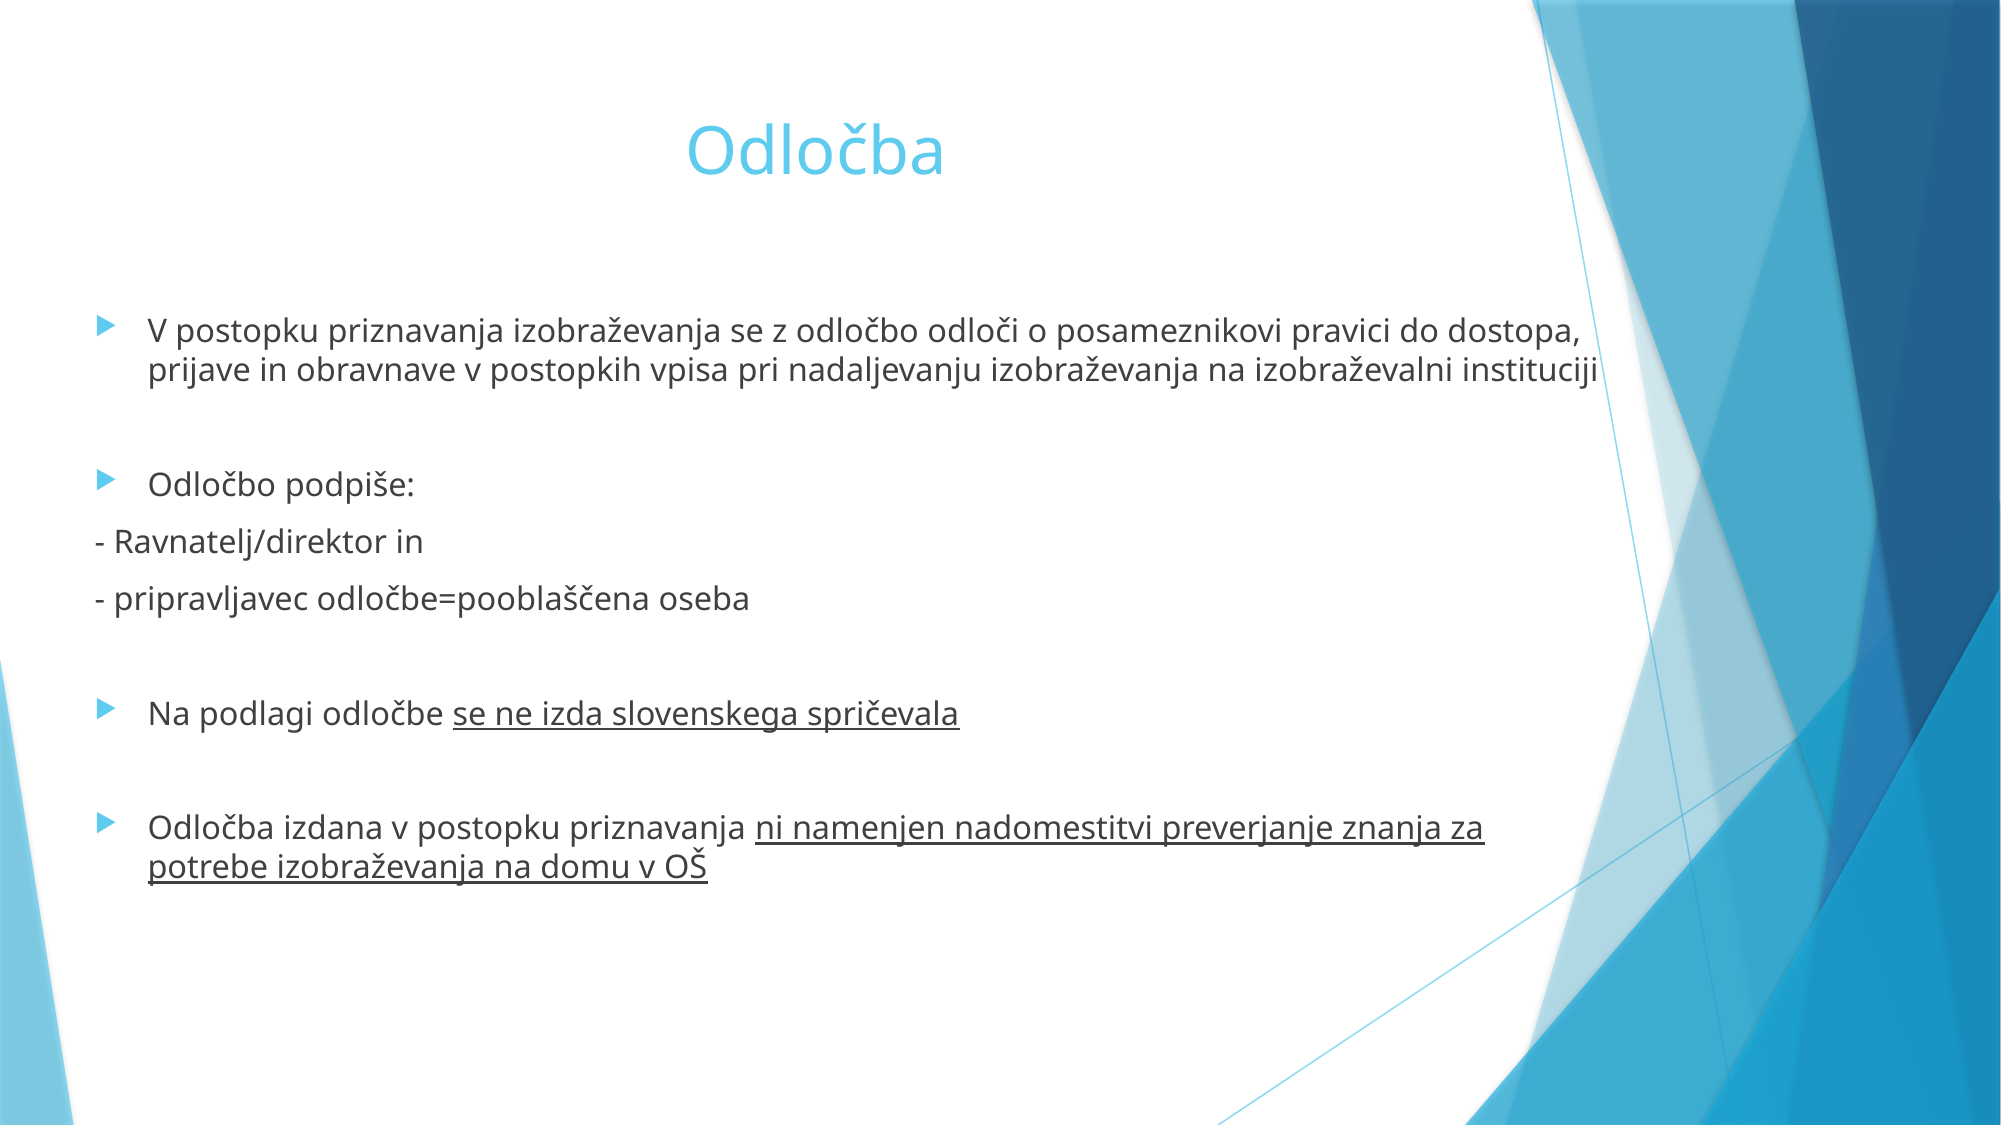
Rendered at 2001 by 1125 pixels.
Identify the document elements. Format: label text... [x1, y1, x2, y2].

list V postopku priznavanja izobraževanja se z odločbo odloči o posameznikovi pravici do dostopa, prijave in obravnave v postopkih vpisa pri nadaljevanju izobraževanja na izobraževalni instituciji Odločbo podpiše: - Ravnatelj/direktor in - pripravljavec odločbe=pooblaščena oseba Na podlagi odločbe se ne izda slovenskega spričevala Odločba izdana v postopku priznavanja ni namenjen nadomestitvi preverjanje znanja za potrebe izobraževanja na domu v OŠ [79, 302, 1625, 903]
title Odločba [111, 99, 1522, 302]
